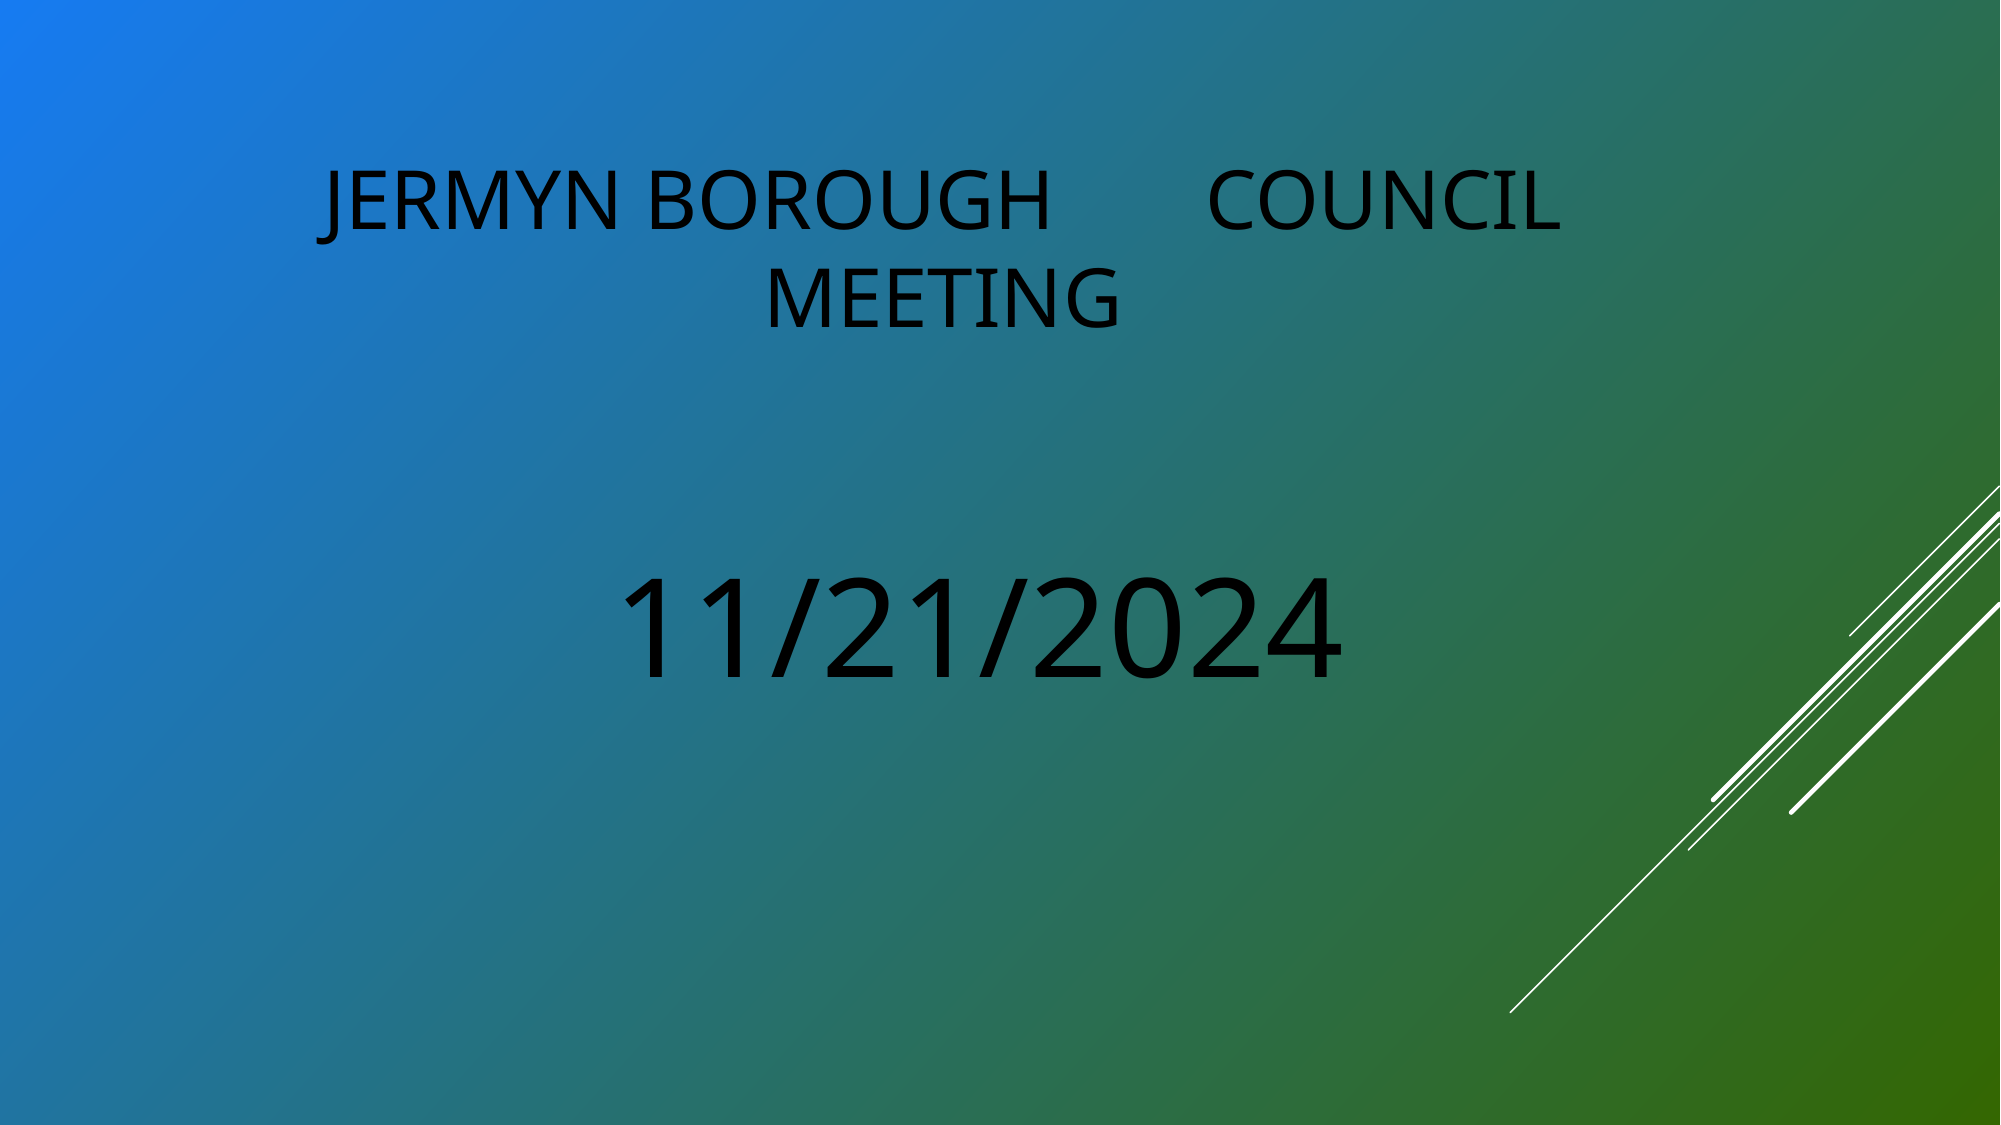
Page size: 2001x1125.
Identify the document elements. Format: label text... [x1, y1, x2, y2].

title Jermyn Borough Council Meeting [236, 139, 1649, 352]
text_box 11/21/2024 [479, 532, 1480, 712]
